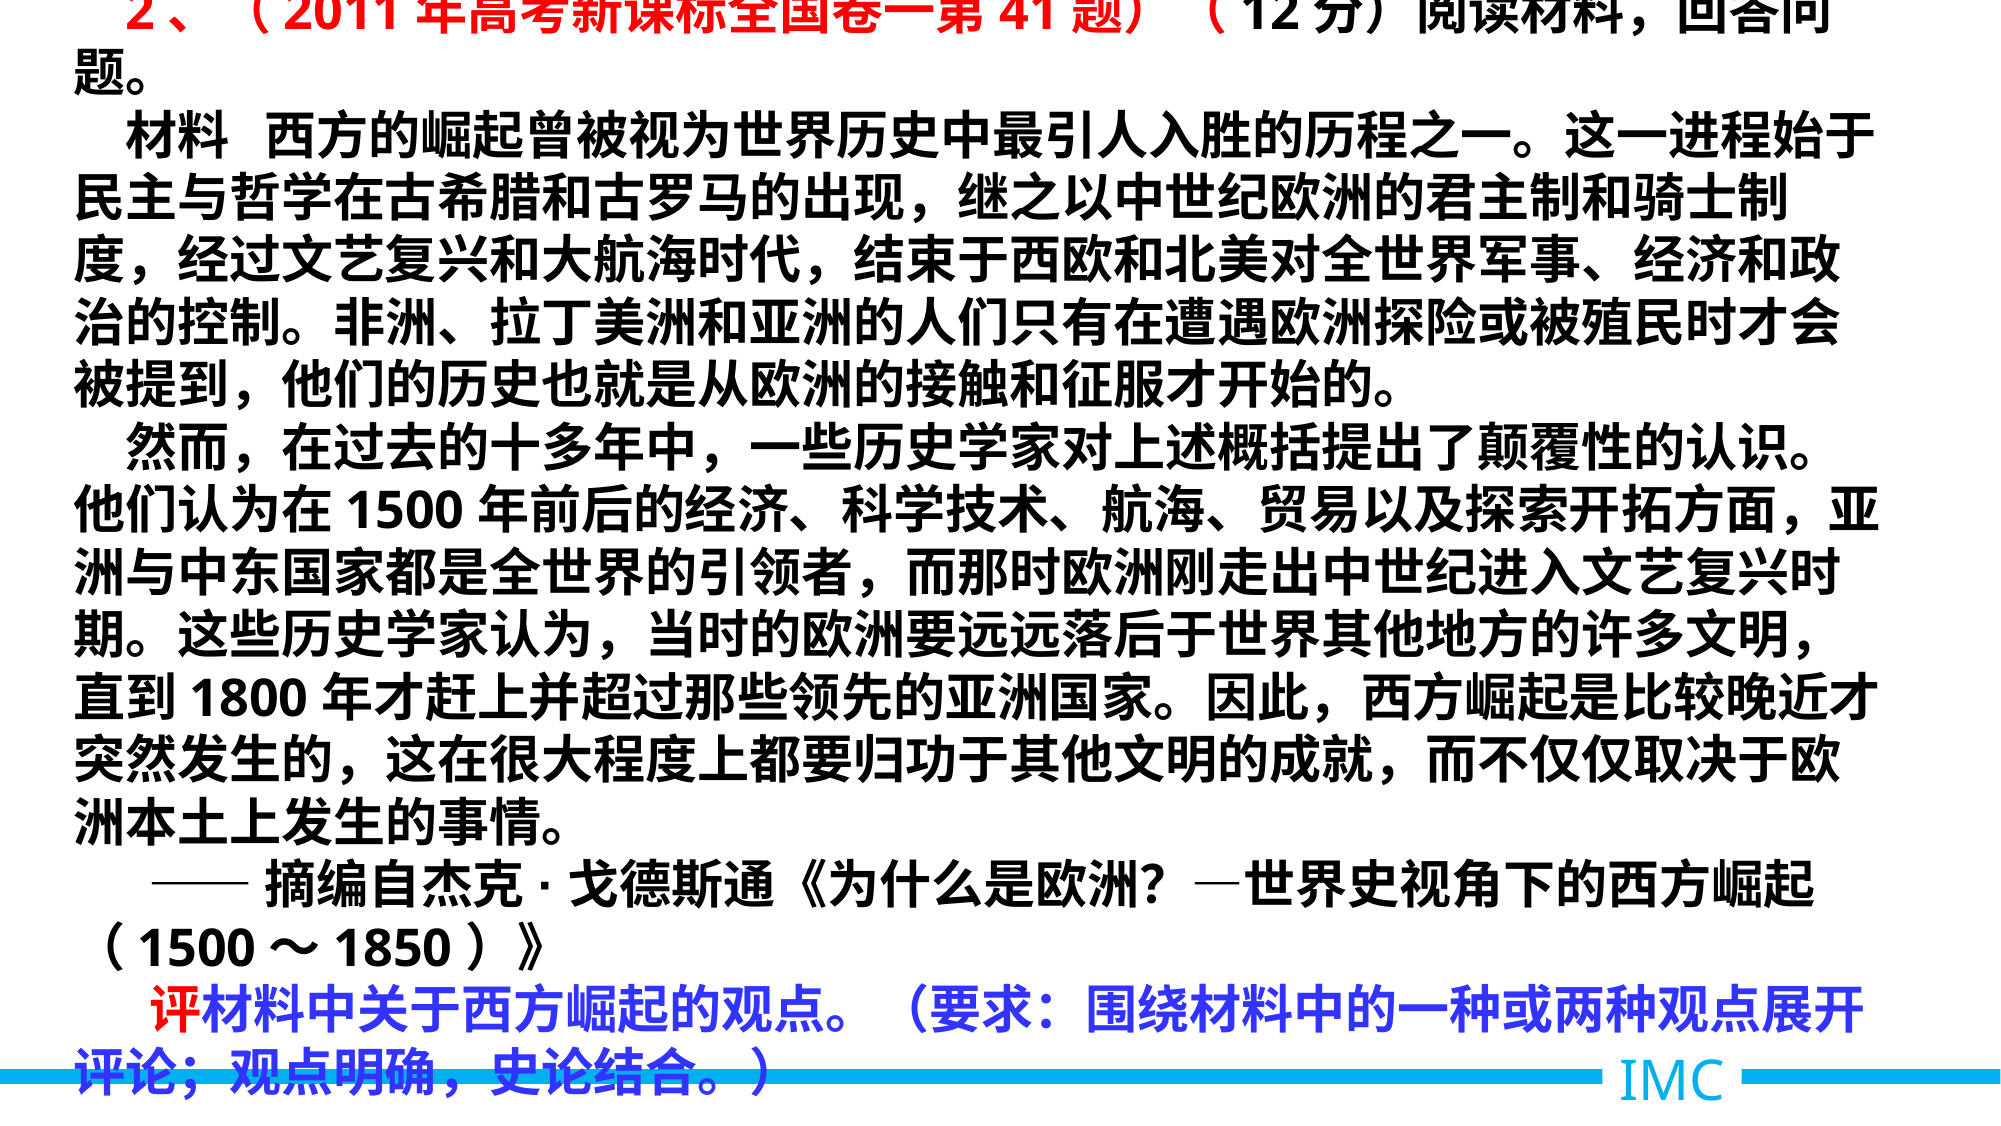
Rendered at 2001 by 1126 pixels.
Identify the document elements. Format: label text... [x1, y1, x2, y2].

text_box 2、（2011年高考新课标全国卷一第41题）（12分）阅读材料，回答问题。 材料 西方的崛起曾被视为世界历史中最引人入胜的历程之一。这一进程始于民主与哲学在古希腊和古罗马的出现，继之以中世纪欧洲的君主制和骑士制度，经过文艺复兴和大航海时代，结束于西欧和北美对全世界军事、经济和政治的控制。非洲、拉丁美洲和亚洲的人们只有在遭遇欧洲探险或被殖民时才会被提到，他们的历史也就是从欧洲的接触和征服才开始的。 然而，在过去的十多年中，一些历史学家对上述概括提出了颠覆性的认识。他们认为在1500年前后的经济、科学技术、航海、贸易以及探索开拓方面，亚洲与中东国家都是全世界的引领者，而那时欧洲刚走出中世纪进入文艺复兴时期。这些历史学家认为，当时的欧洲要远远落后于世界其他地方的许多文明，直到1800年才赶上并超过那些领先的亚洲国家。因此，西方崛起是比较晚近才突然发生的，这在很大程度上都要归功于其他文明的成就，而不仅仅取决于欧洲本土上发生的事情。 ——摘编自杰克·戈德斯通《为什么是欧洲？—世界史视角下的西方崛起（1500～1850）》 评材料中关于西方崛起的观点。（要求：围绕材料中的一种或两种观点展开评论；观点明确，史论结合。） [57, 0, 1906, 1110]
